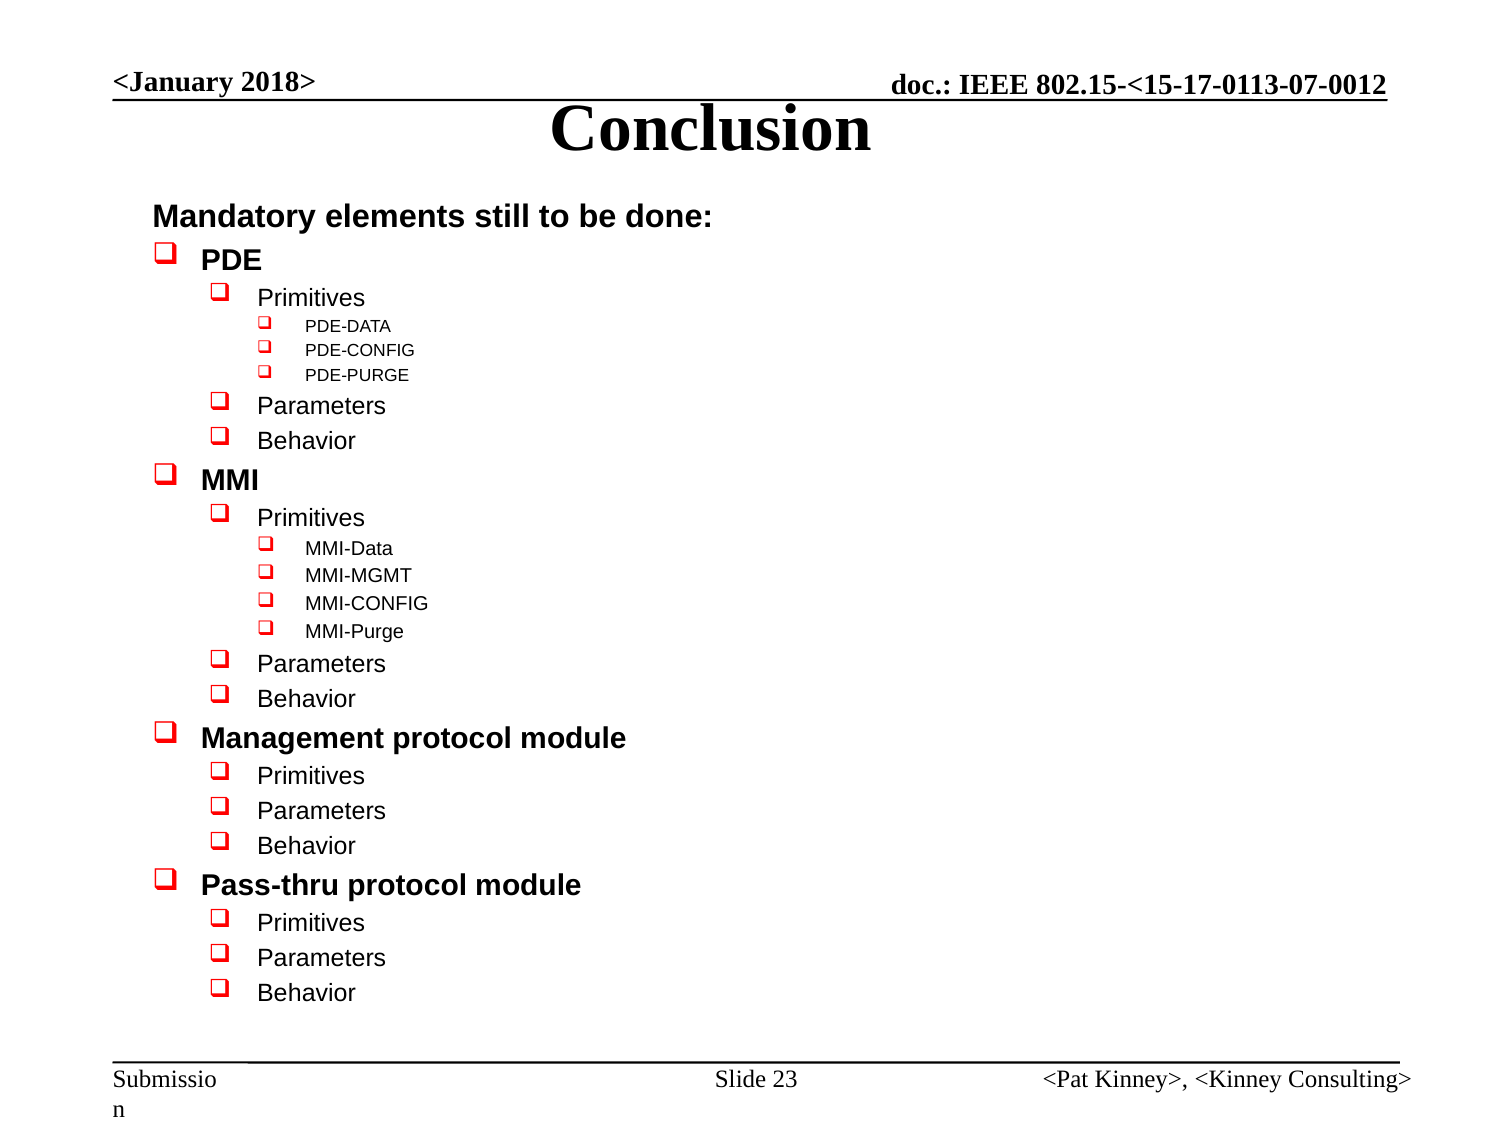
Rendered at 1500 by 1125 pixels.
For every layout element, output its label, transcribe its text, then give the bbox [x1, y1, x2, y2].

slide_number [112, 62, 375, 98]
title Conclusion [0, 75, 1424, 172]
slide_number Slide 23 [712, 1062, 800, 1093]
footer <Pat Kinney>, <Kinney Consulting> [900, 1062, 1413, 1093]
list Mandatory elements still to be done: PDE Primitives PDE-DATA PDE-CONFIG PDE-PURGE Parameters Behavior MMI Primitives MMI-Data MMI-MGMT MMI-CONFIG MMI-Purge Parameters Behavior Management protocol module Primitives Parameters Behavior Pass-thru protocol module Primitives Parameters Behavior [137, 187, 975, 1025]
